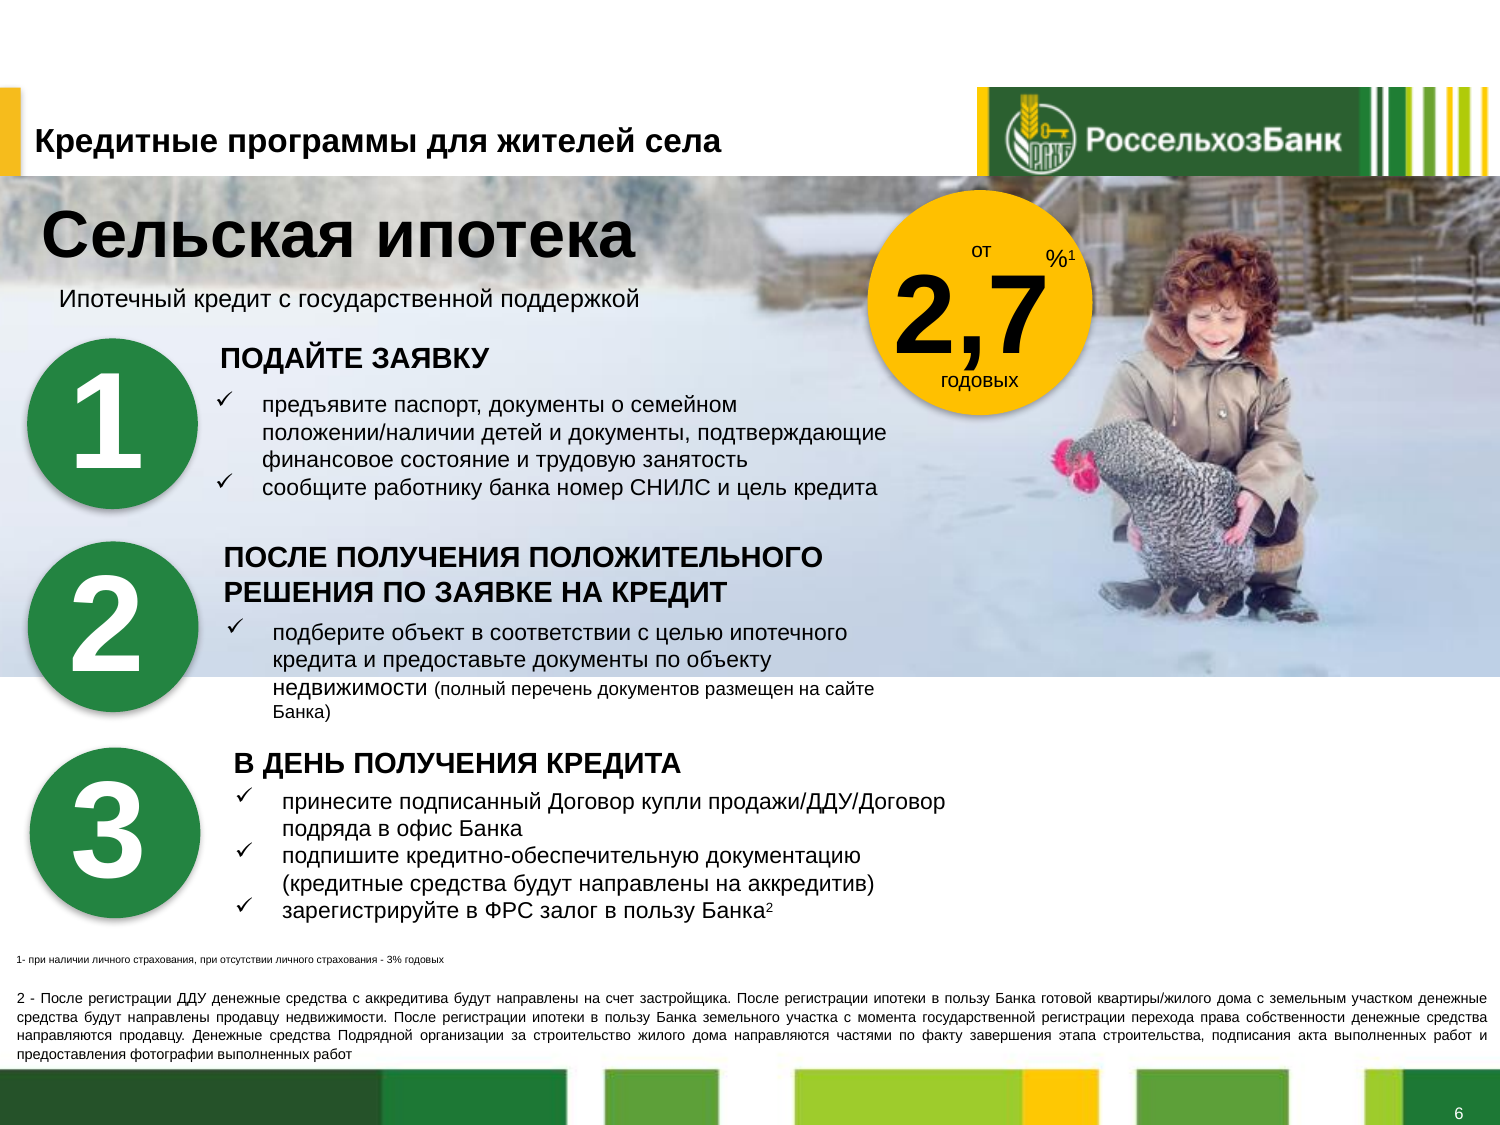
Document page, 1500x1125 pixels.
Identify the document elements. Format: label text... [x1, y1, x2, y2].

slide_number 6 [1109, 1083, 1479, 1125]
text_box В ДЕНЬ ПОЛУЧЕНИЯ КРЕДИТА [218, 737, 746, 787]
text_box 1- при наличии личного страхования, при отсутствии личного страхования - 3% годовых [1, 945, 727, 973]
picture [0, 0, 1500, 1125]
text_box подберите объект в соответствии с целью ипотечного кредита и предоставьте документы по объекту недвижимости (полный перечень документов размещен на сайте Банка) [210, 688, 915, 730]
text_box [29, 747, 201, 919]
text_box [26, 338, 199, 510]
text_box принесите подписанный Договор купли продажи/ДДУ/Договор подряда в офис Банка подпишите кредитно-обеспечительную документацию (кредитные средства будут направлены на аккредитив) зарегистрируйте в ФРС залог в пользу Банка2 [220, 778, 1005, 931]
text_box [867, 189, 1093, 416]
text_box 2 - После регистрации ДДУ денежные средства с аккредитива будут направлены на счет застройщика. После регистрации ипотеки в пользу Банка готовой квартиры/жилого дома с земельным участком денежные средства будут направлены продавцу недвижимости. После регистрации ипотеки в пользу Банка земельного участка с момента государственной регистрации перехода права собственности денежные средства направляются продавцу. Денежные средства Подрядной организации за строительство жилого дома направляются частями по факту завершения этапа строительства, подписания акта выполненных работ и предоставления фотографии выполненных работ [2, 980, 1500, 1070]
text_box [27, 541, 199, 713]
title Кредитные программы для жителей села [19, 86, 980, 175]
